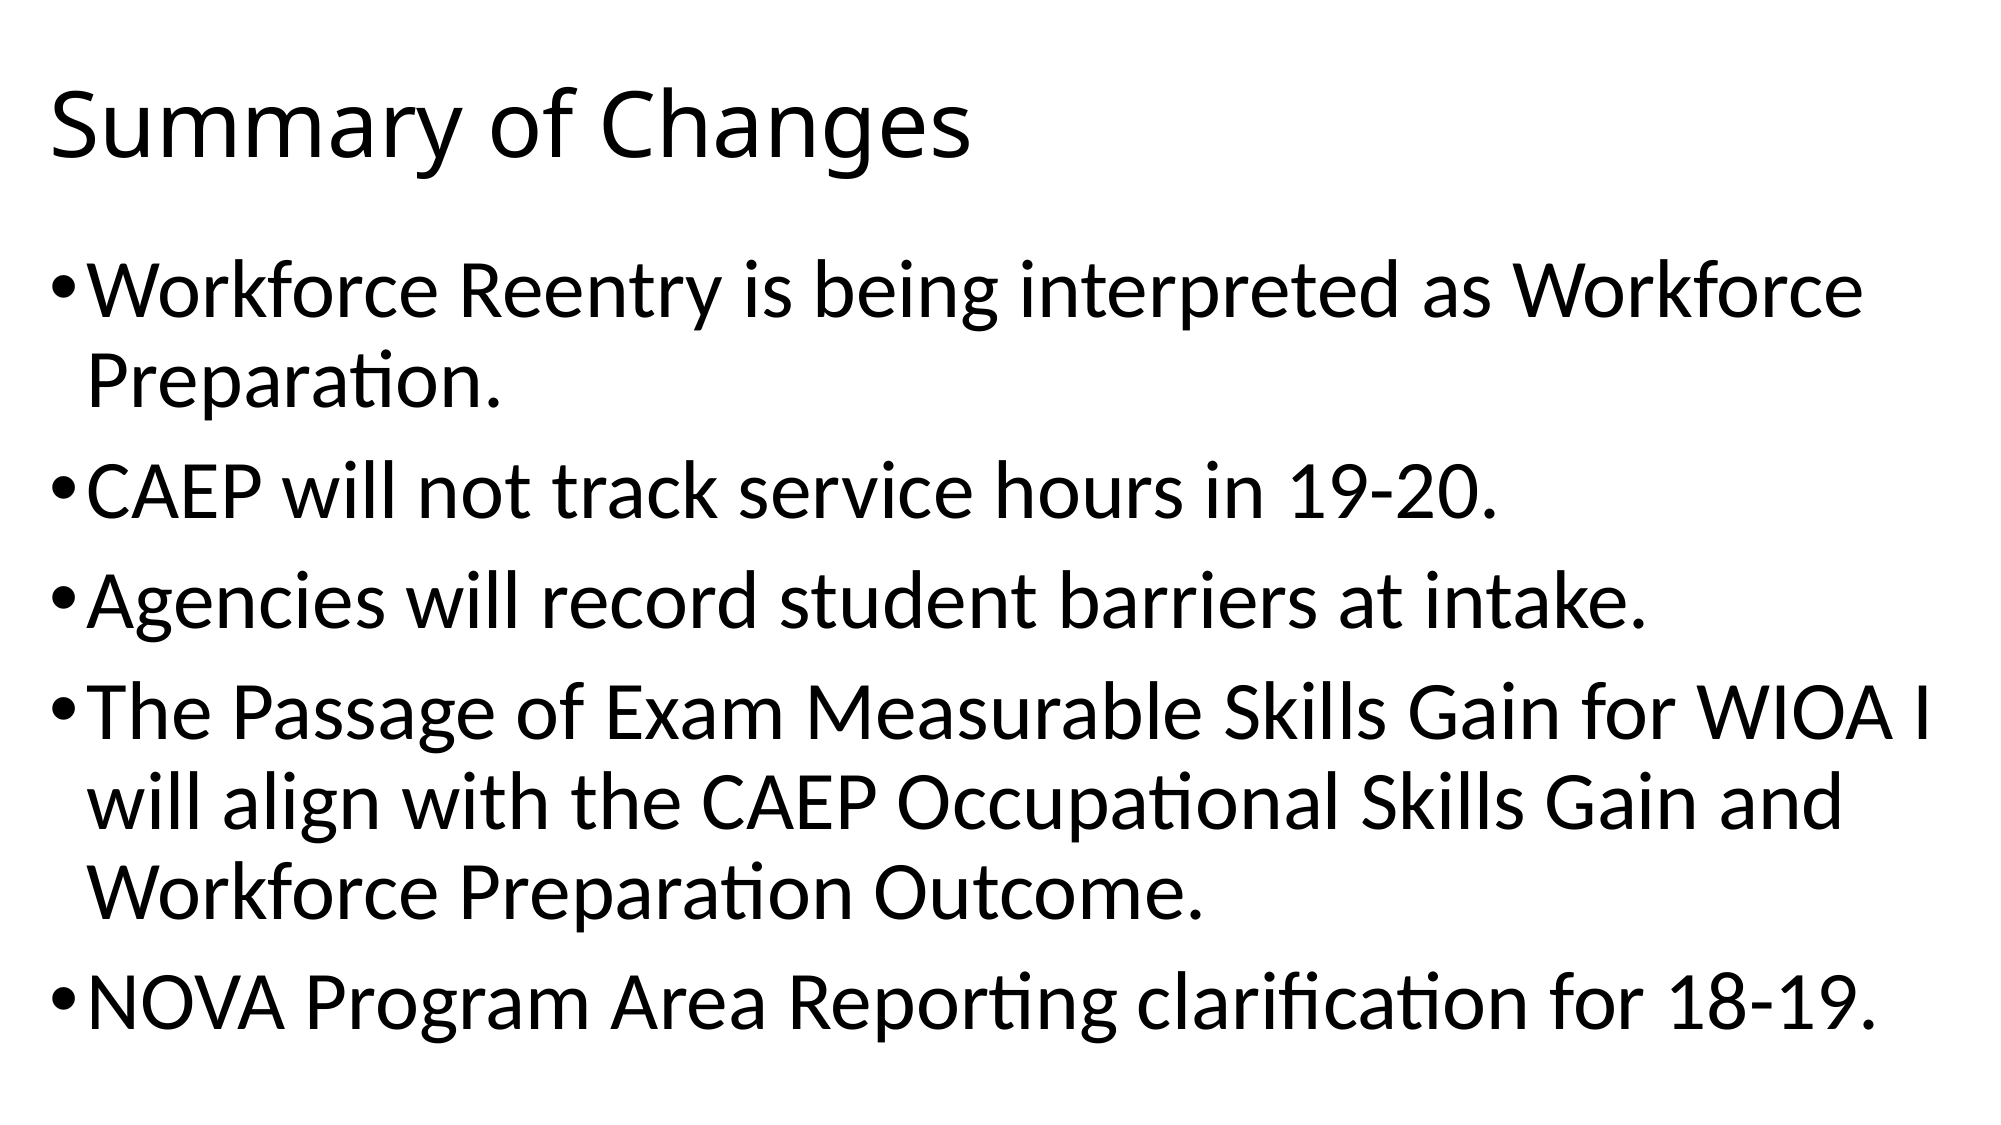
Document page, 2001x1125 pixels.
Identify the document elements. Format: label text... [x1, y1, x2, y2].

list Workforce Reentry is being interpreted as Workforce Preparation. CAEP will not track service hours in 19-20. Agencies will record student barriers at intake. The Passage of Exam Measurable Skills Gain for WIOA I will align with the CAEP Occupational Skills Gain and Workforce Preparation Outcome. NOVA Program Area Reporting clarification for 18-19. [34, 238, 1977, 1100]
title Summary of Changes [34, 59, 1863, 197]
